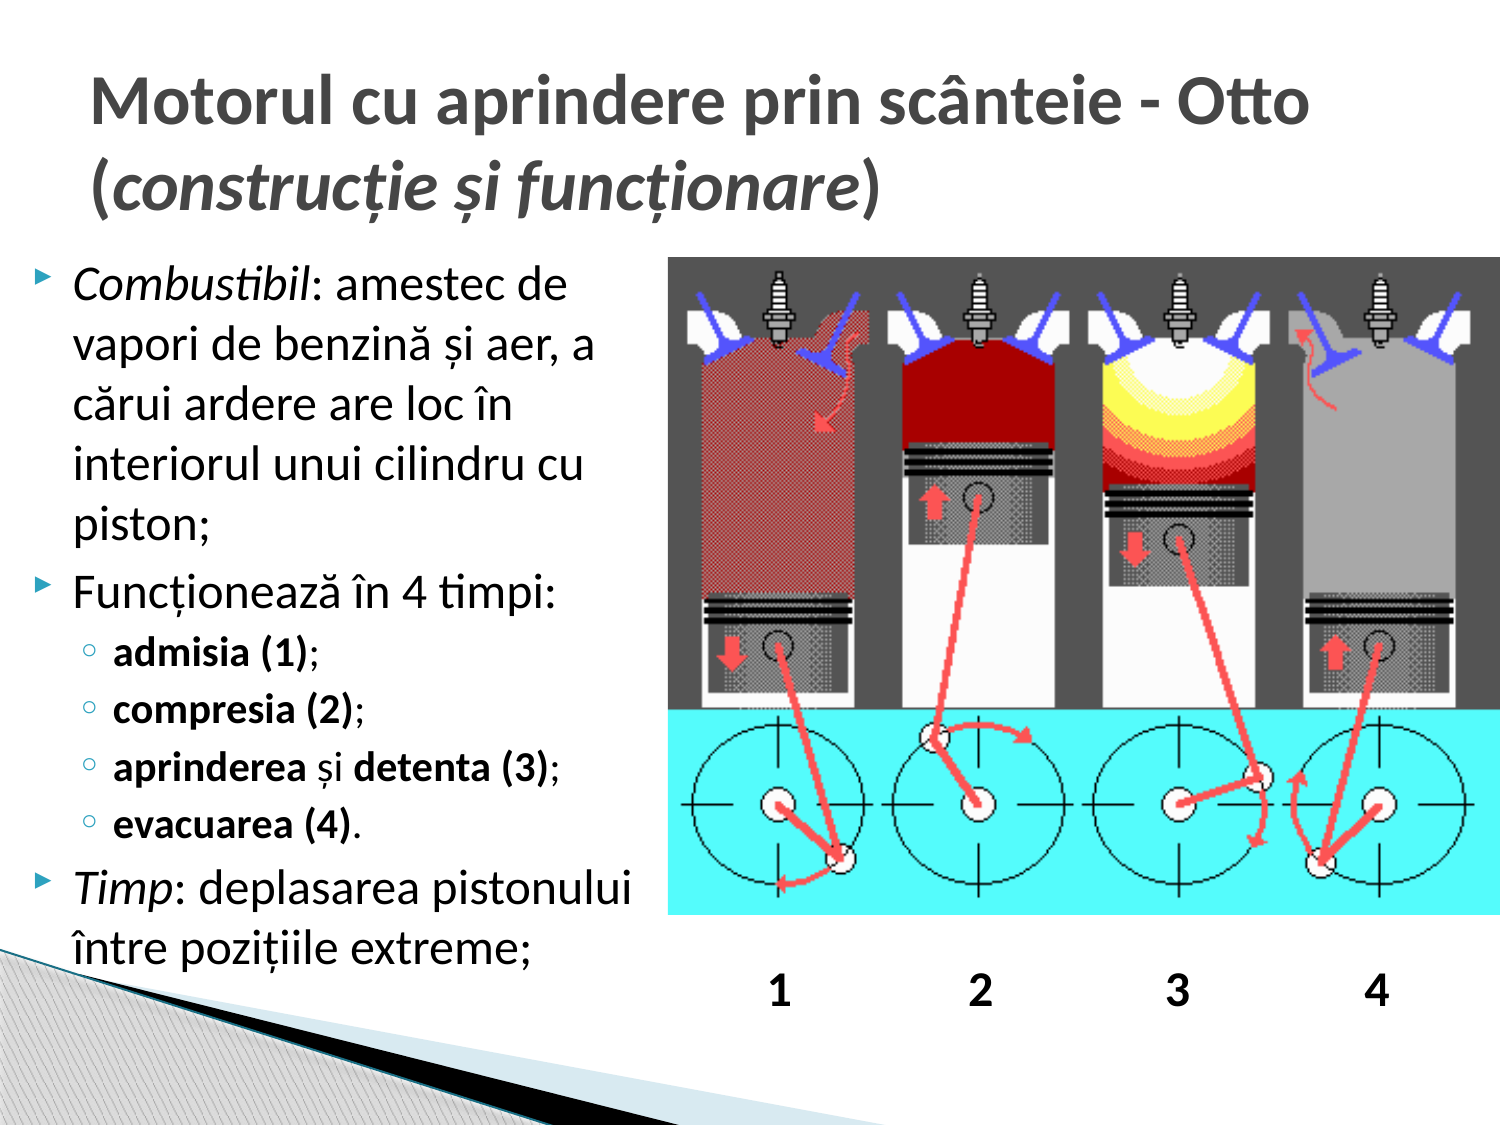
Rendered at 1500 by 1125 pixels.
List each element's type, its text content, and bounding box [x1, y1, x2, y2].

title Motorul cu aprindere prin scânteie - Otto (construcţie şi funcţionare) [75, 45, 1425, 233]
text_box 3 [1136, 949, 1219, 1024]
text_box 1 [738, 949, 821, 1024]
picture [667, 257, 1500, 916]
text_box 4 [1335, 949, 1418, 1024]
text_box 2 [939, 949, 1022, 1024]
list Combustibil: amestec de vapori de benzină şi aer, a cărui ardere are loc în interiorul unui cilindru cu piston; Funcţionează în 4 timpi: admisia (1); compresia (2); aprinderea şi detenta (3); evacuarea (4). Timp: deplasarea pistonului între poziţiile extreme; [0, 243, 715, 986]
